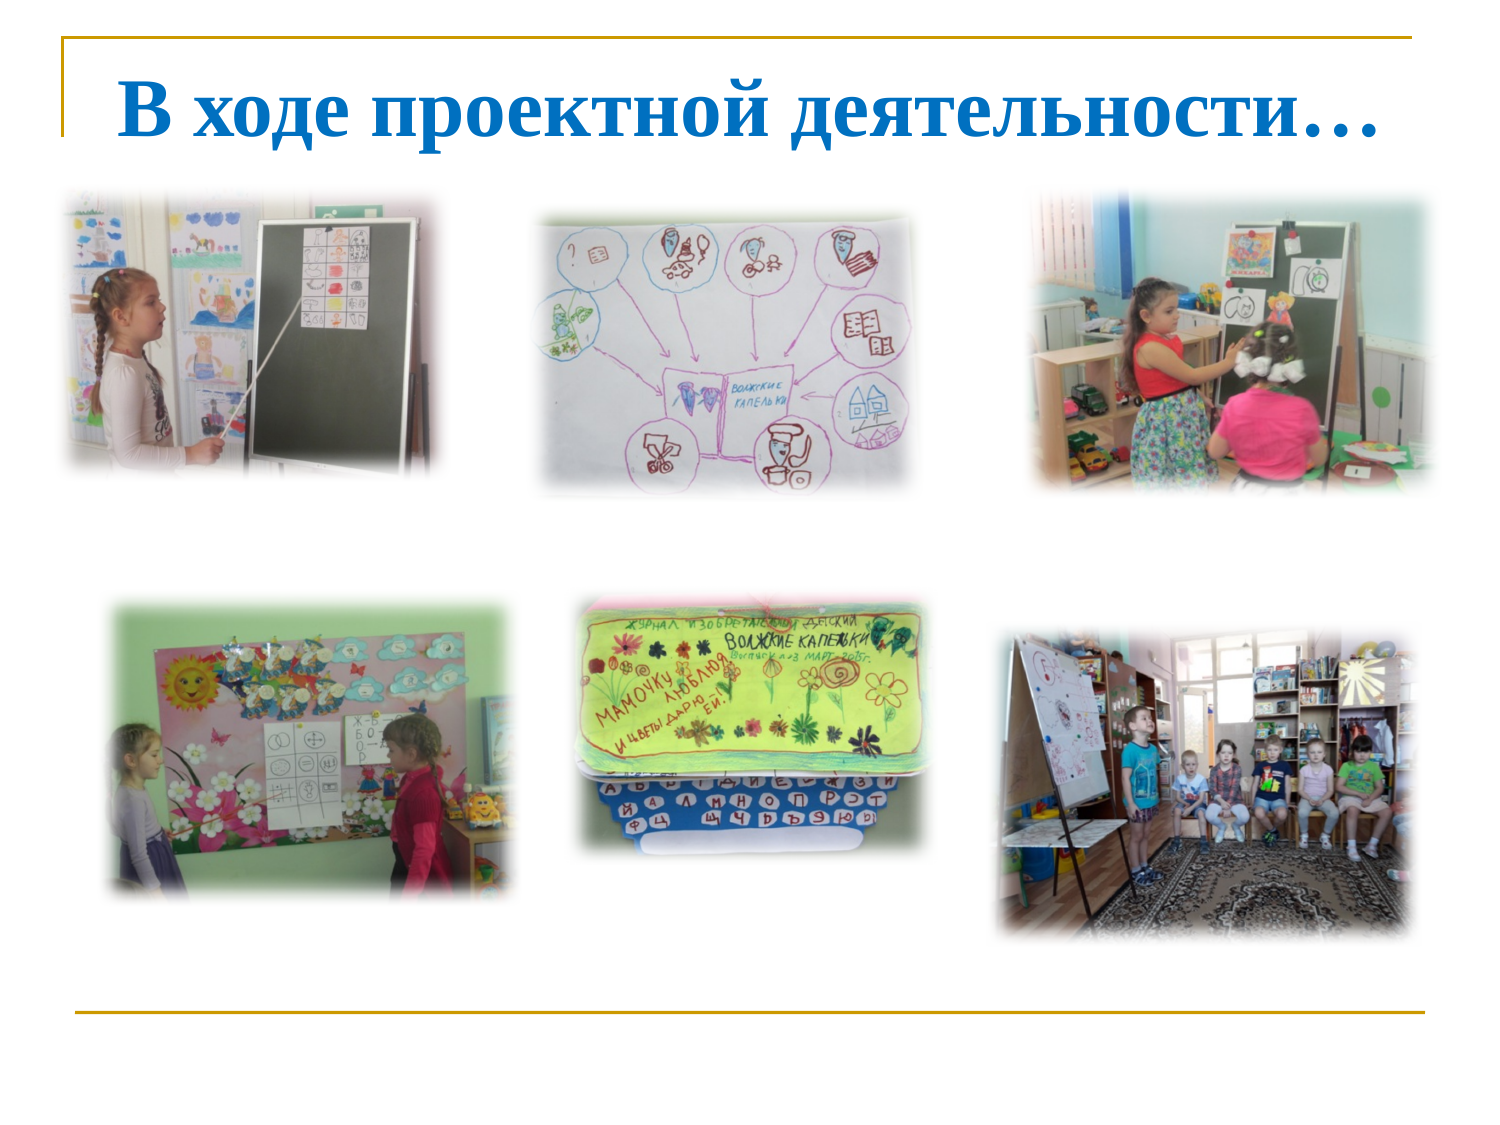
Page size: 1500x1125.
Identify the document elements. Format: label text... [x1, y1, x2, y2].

picture [1021, 183, 1443, 500]
picture [52, 183, 452, 483]
picture [96, 588, 523, 909]
title В ходе проектной деятельности… [75, 45, 1425, 233]
picture [564, 585, 939, 867]
picture [985, 621, 1422, 949]
picture [525, 202, 925, 503]
